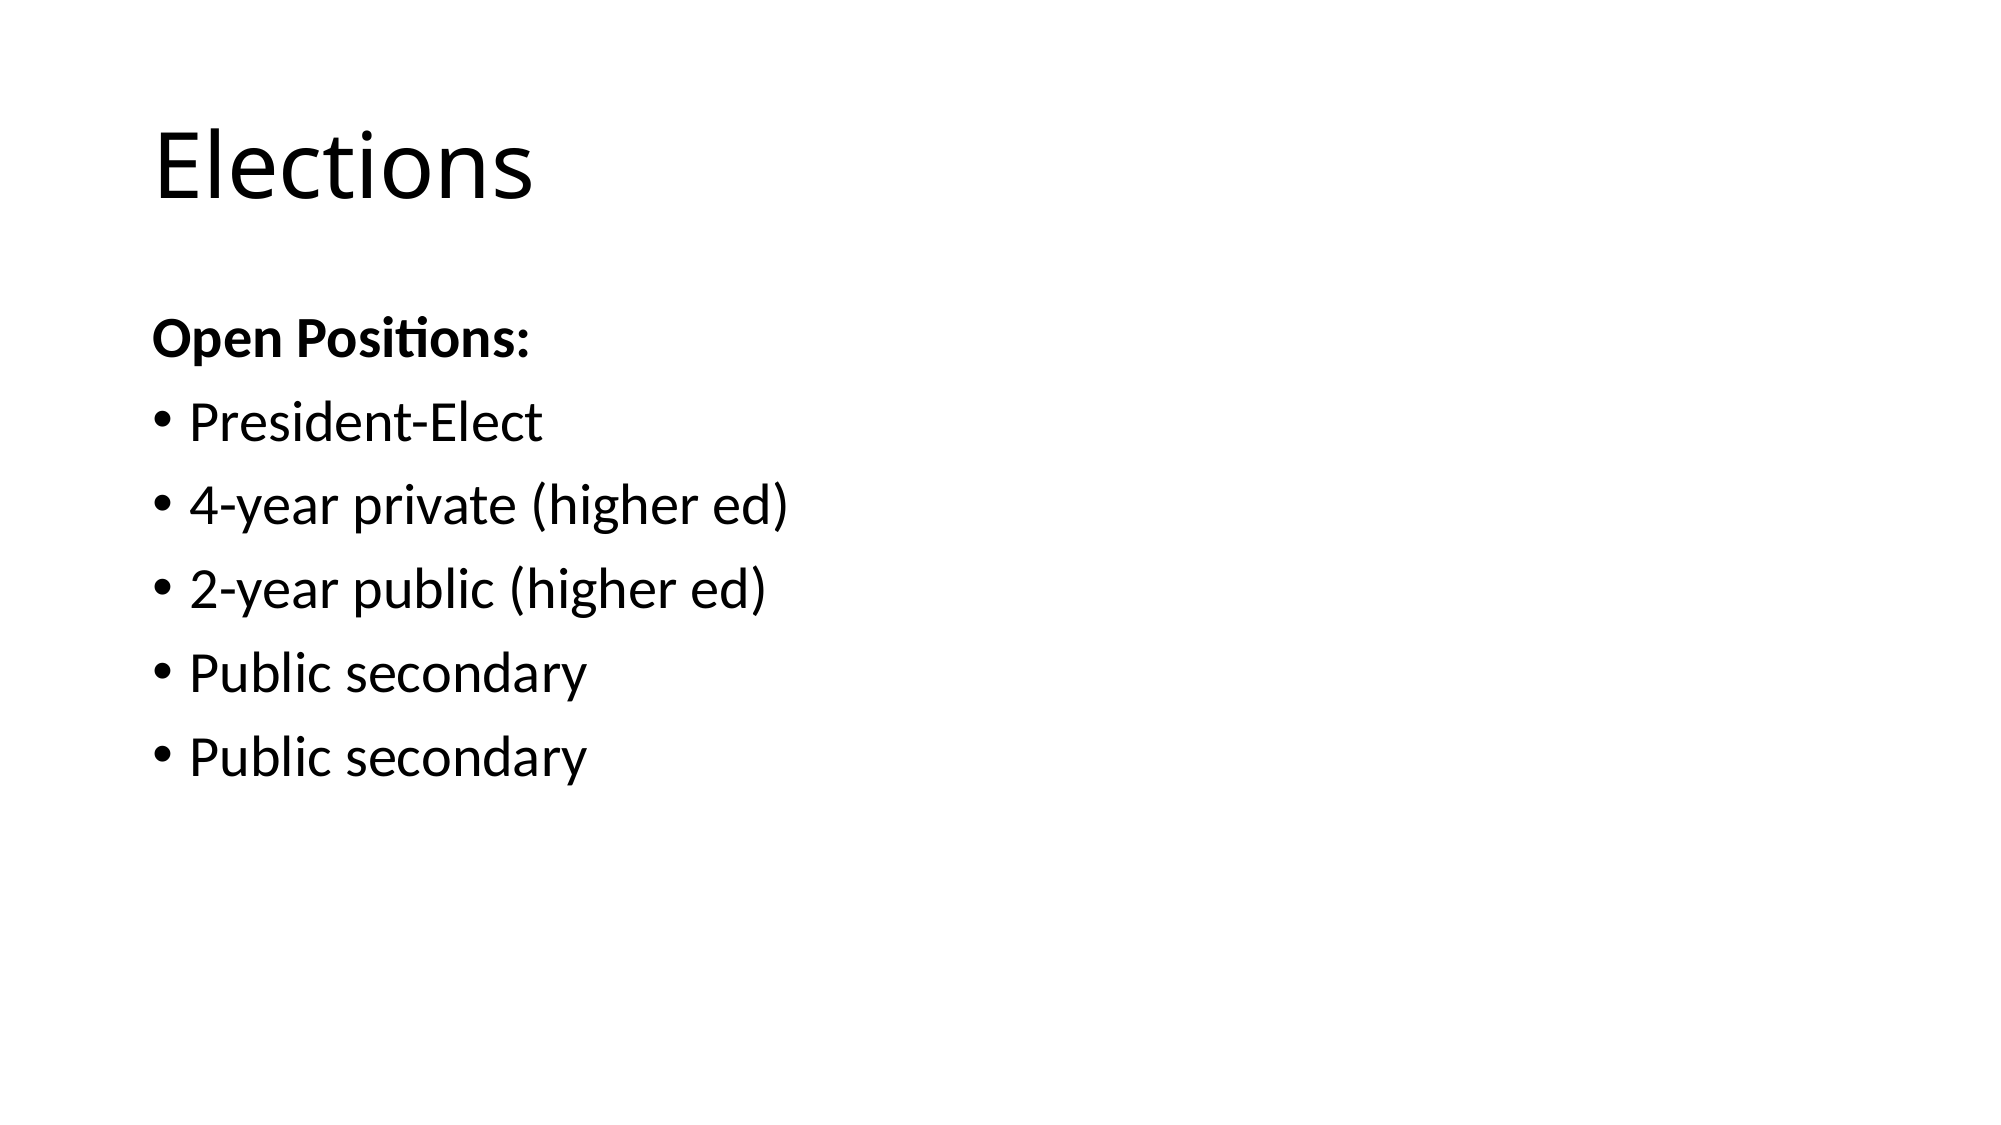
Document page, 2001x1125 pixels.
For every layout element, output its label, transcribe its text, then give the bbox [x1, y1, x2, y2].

list Open Positions: President-Elect 4-year private (higher ed) 2-year public (higher ed) Public secondary Public secondary [137, 299, 1863, 1014]
title Elections [137, 59, 1863, 278]
